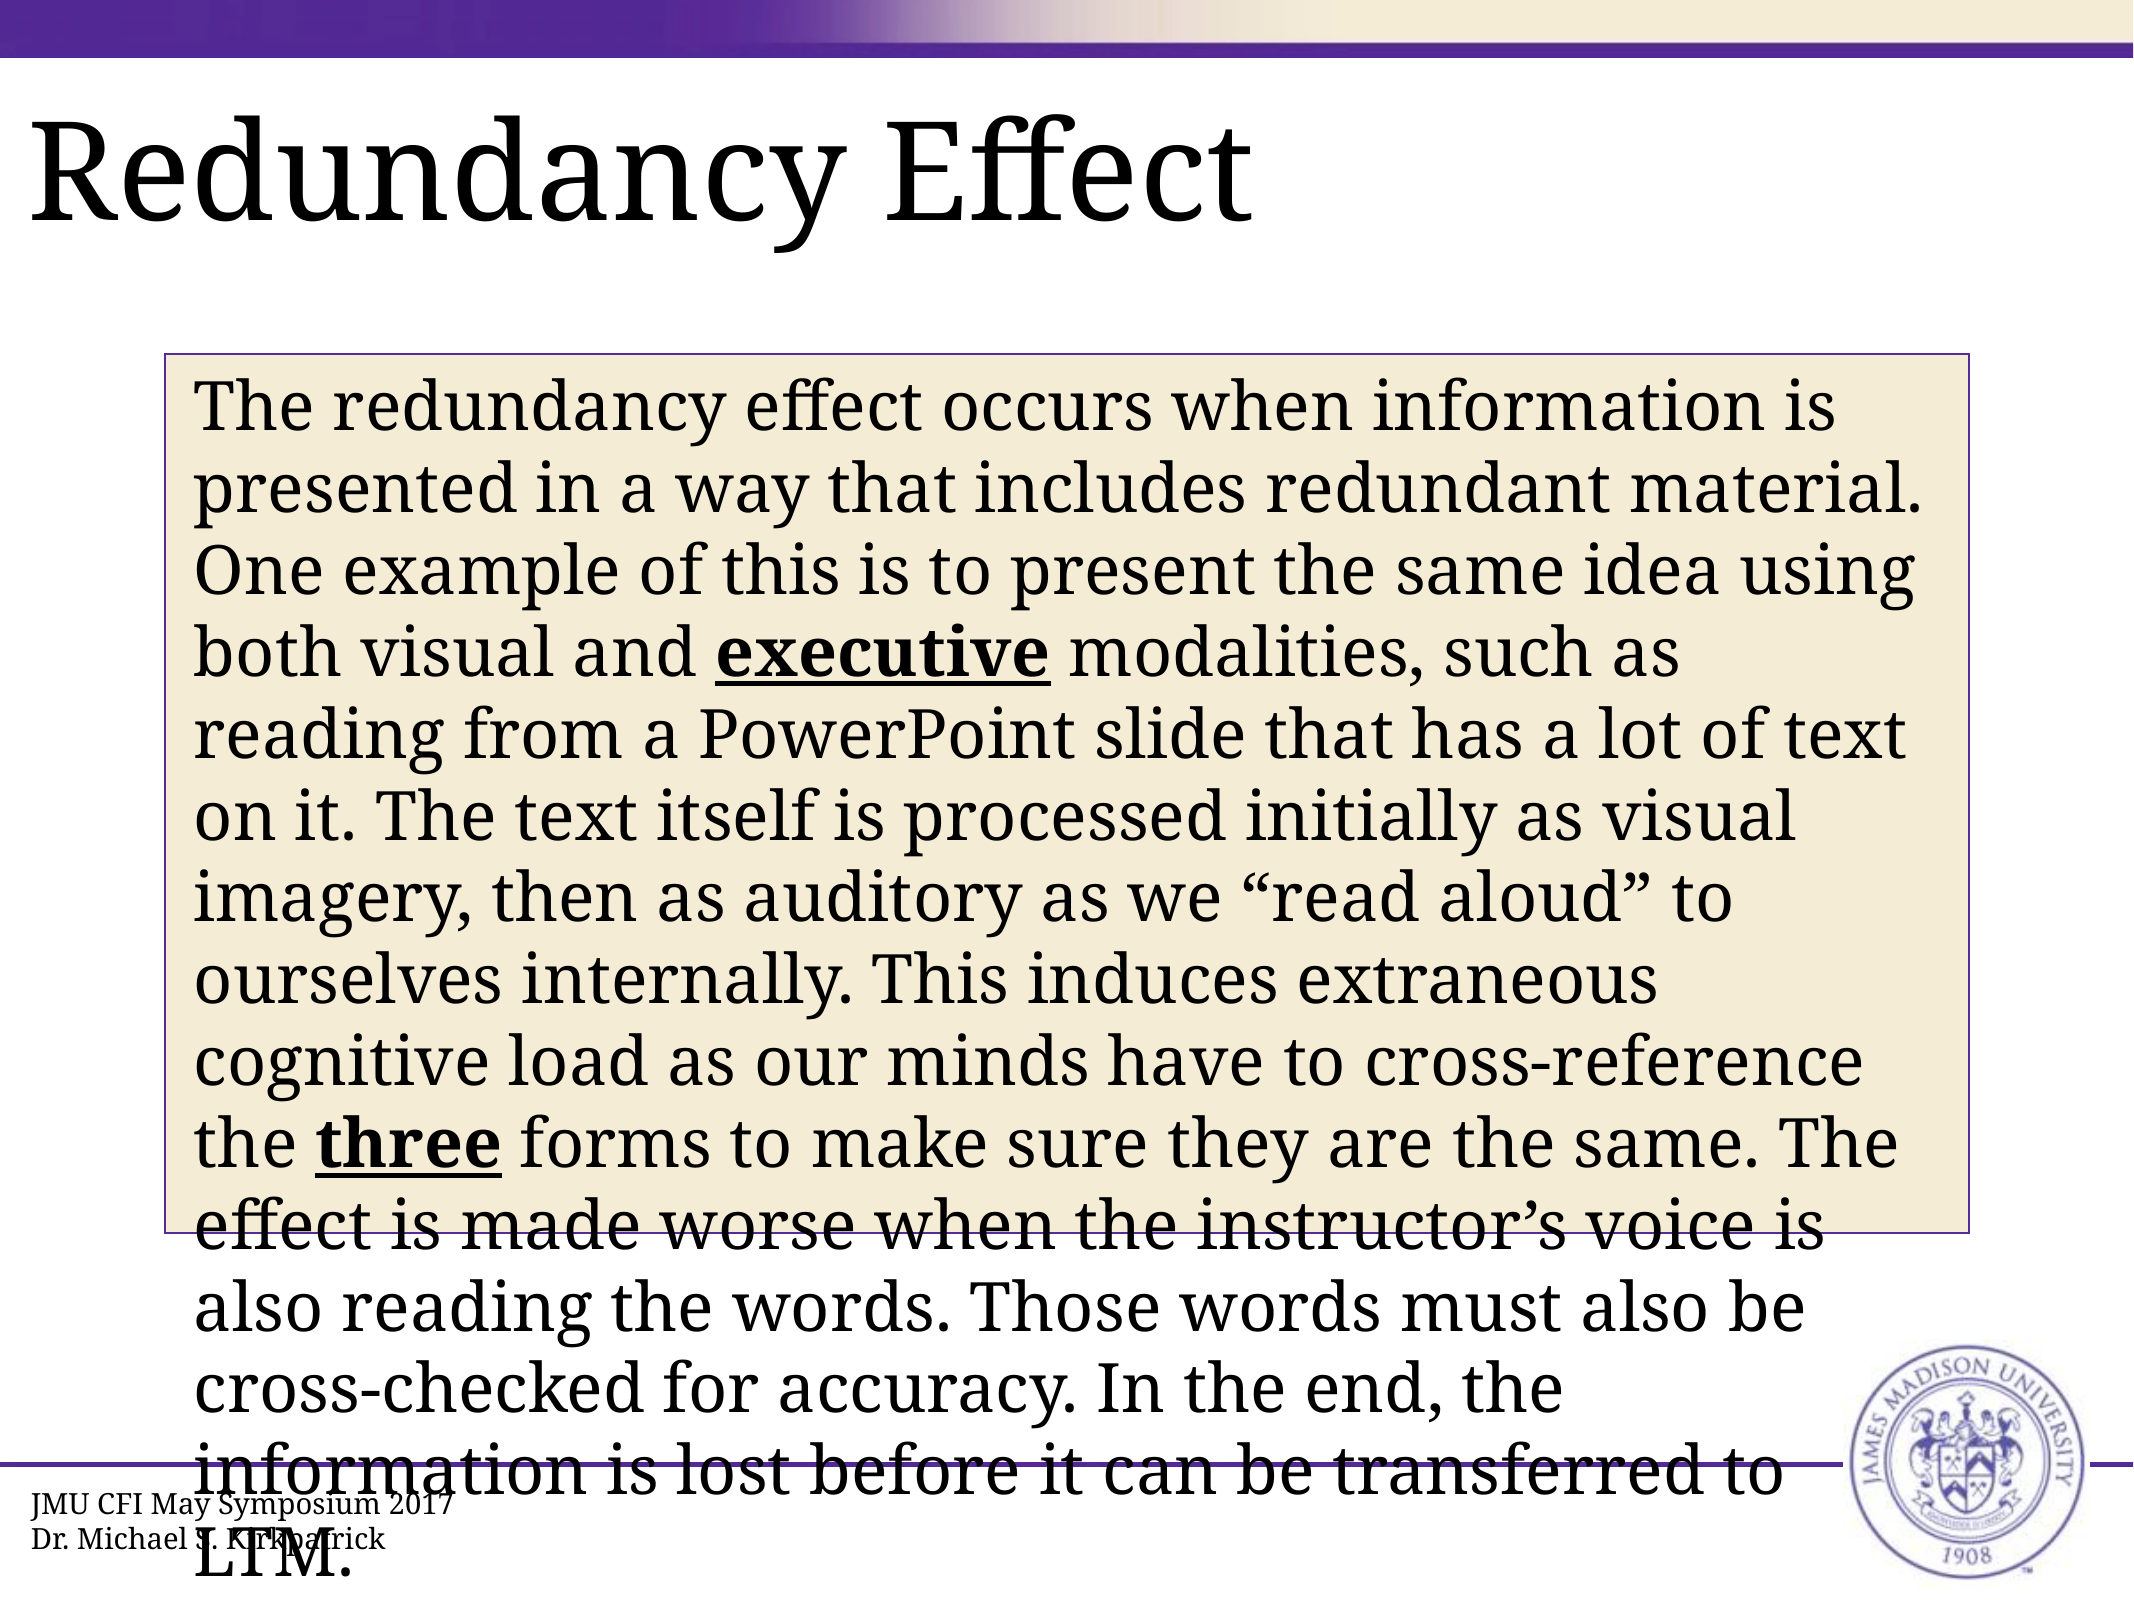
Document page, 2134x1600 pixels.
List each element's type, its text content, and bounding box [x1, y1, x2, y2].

title Redundancy Effect [18, 74, 1841, 252]
list The redundancy effect occurs when information is presented in a way that includes redundant material. One example of this is to present the same idea using both visual and executive modalities, such as reading from a PowerPoint slide that has a lot of text on it. The text itself is processed initially as visual imagery, then as auditory as we “read aloud” to ourselves internally. This induces extraneous cognitive load as our minds have to cross-reference the three forms to make sure they are the same. The effect is made worse when the instructor’s voice is also reading the words. Those words must also be cross-checked for accuracy. In the end, the information is lost before it can be transferred to LTM. [184, 353, 1949, 1234]
picture [0, 1339, 2134, 1589]
picture [0, 0, 2134, 58]
